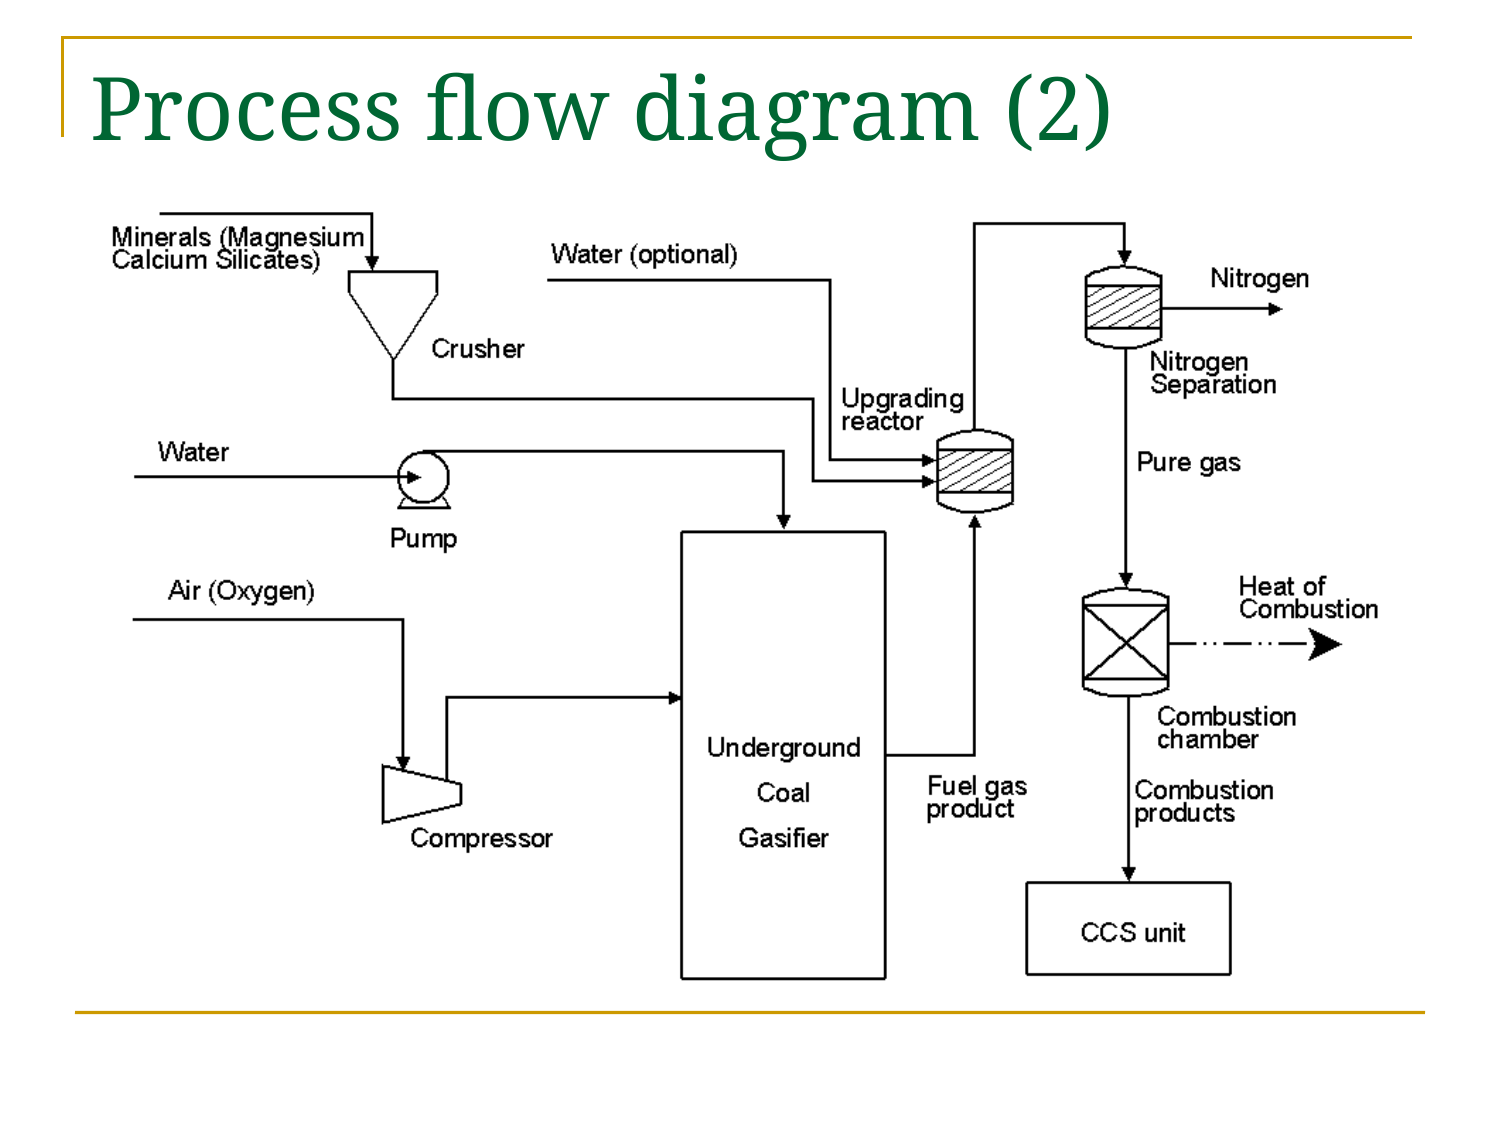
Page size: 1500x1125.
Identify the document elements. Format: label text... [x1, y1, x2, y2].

title Process flow diagram (2) [74, 45, 1426, 233]
picture [99, 187, 1406, 1003]
